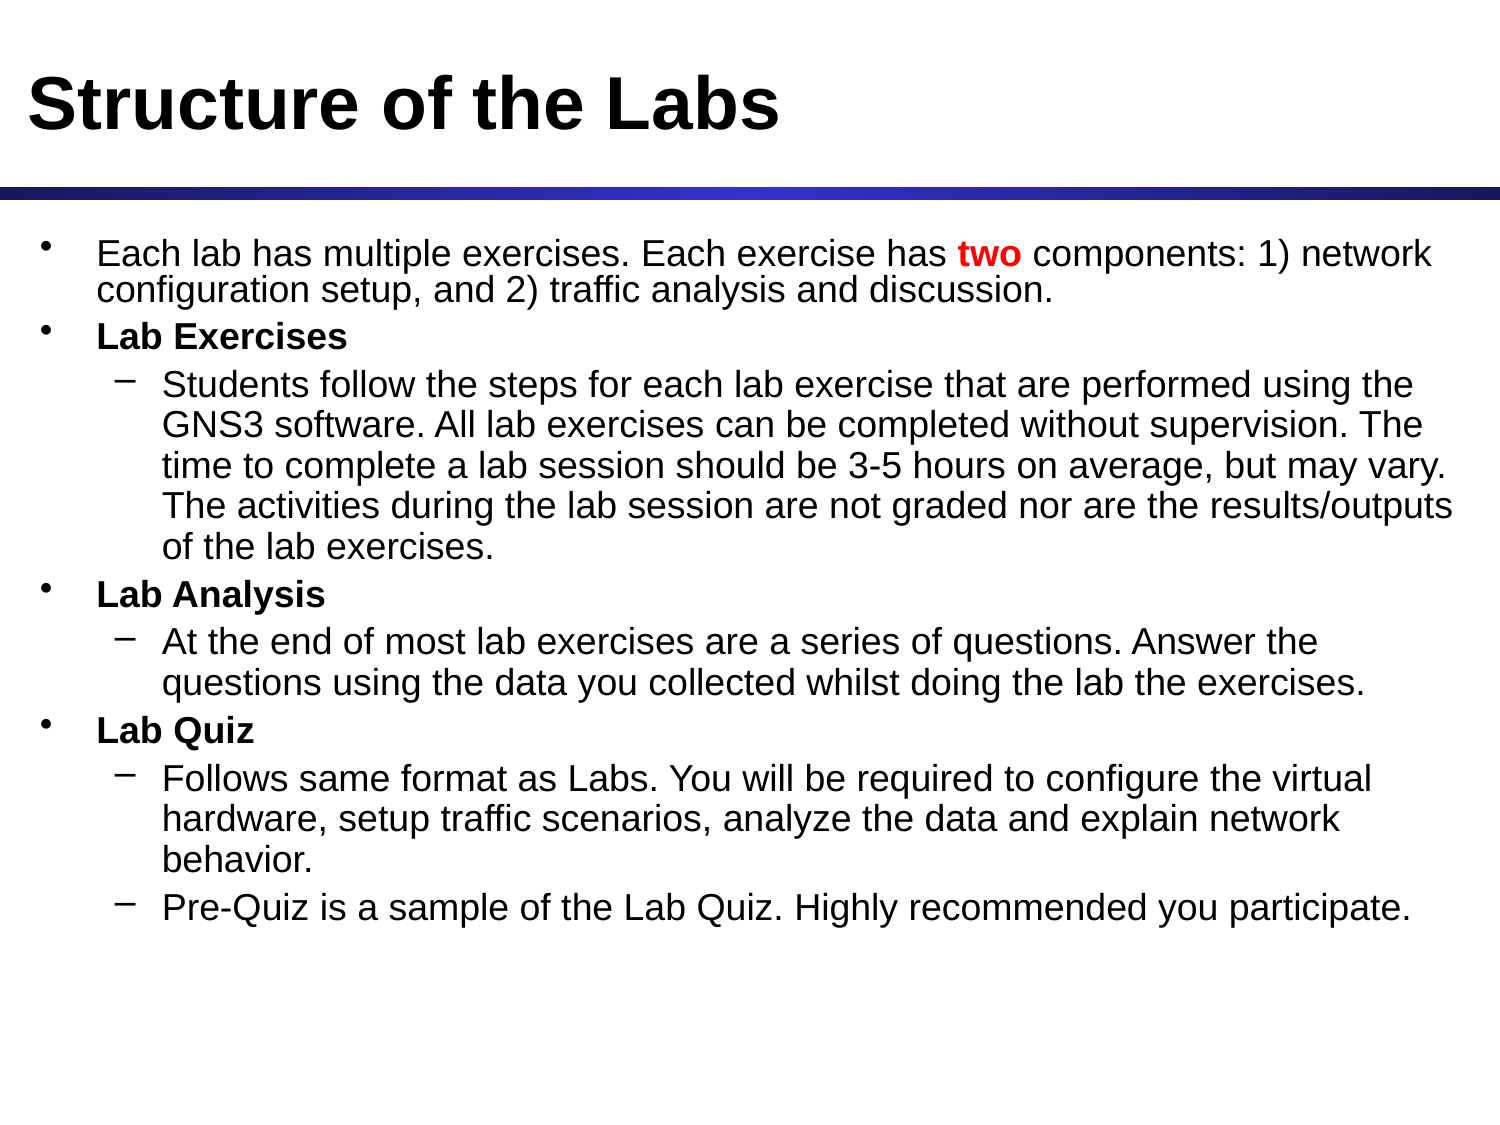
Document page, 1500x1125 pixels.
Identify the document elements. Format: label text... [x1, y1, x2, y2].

list Each lab has multiple exercises. Each exercise has two components: 1) network configuration setup, and 2) traffic analysis and discussion. Lab Exercises Students follow the steps for each lab exercise that are performed using the GNS3 software. All lab exercises can be completed without supervision. The time to complete a lab session should be 3-5 hours on average, but may vary. The activities during the lab session are not graded nor are the results/outputs of the lab exercises. Lab Analysis At the end of most lab exercises are a series of questions. Answer the questions using the data you collected whilst doing the lab the exercises. Lab Quiz Follows same format as Labs. You will be required to configure the virtual hardware, setup traffic scenarios, analyze the data and explain network behavior. Pre-Quiz is a sample of the Lab Quiz. Highly recommended you participate. [24, 200, 1475, 1100]
title Structure of the Labs [12, 24, 1488, 175]
